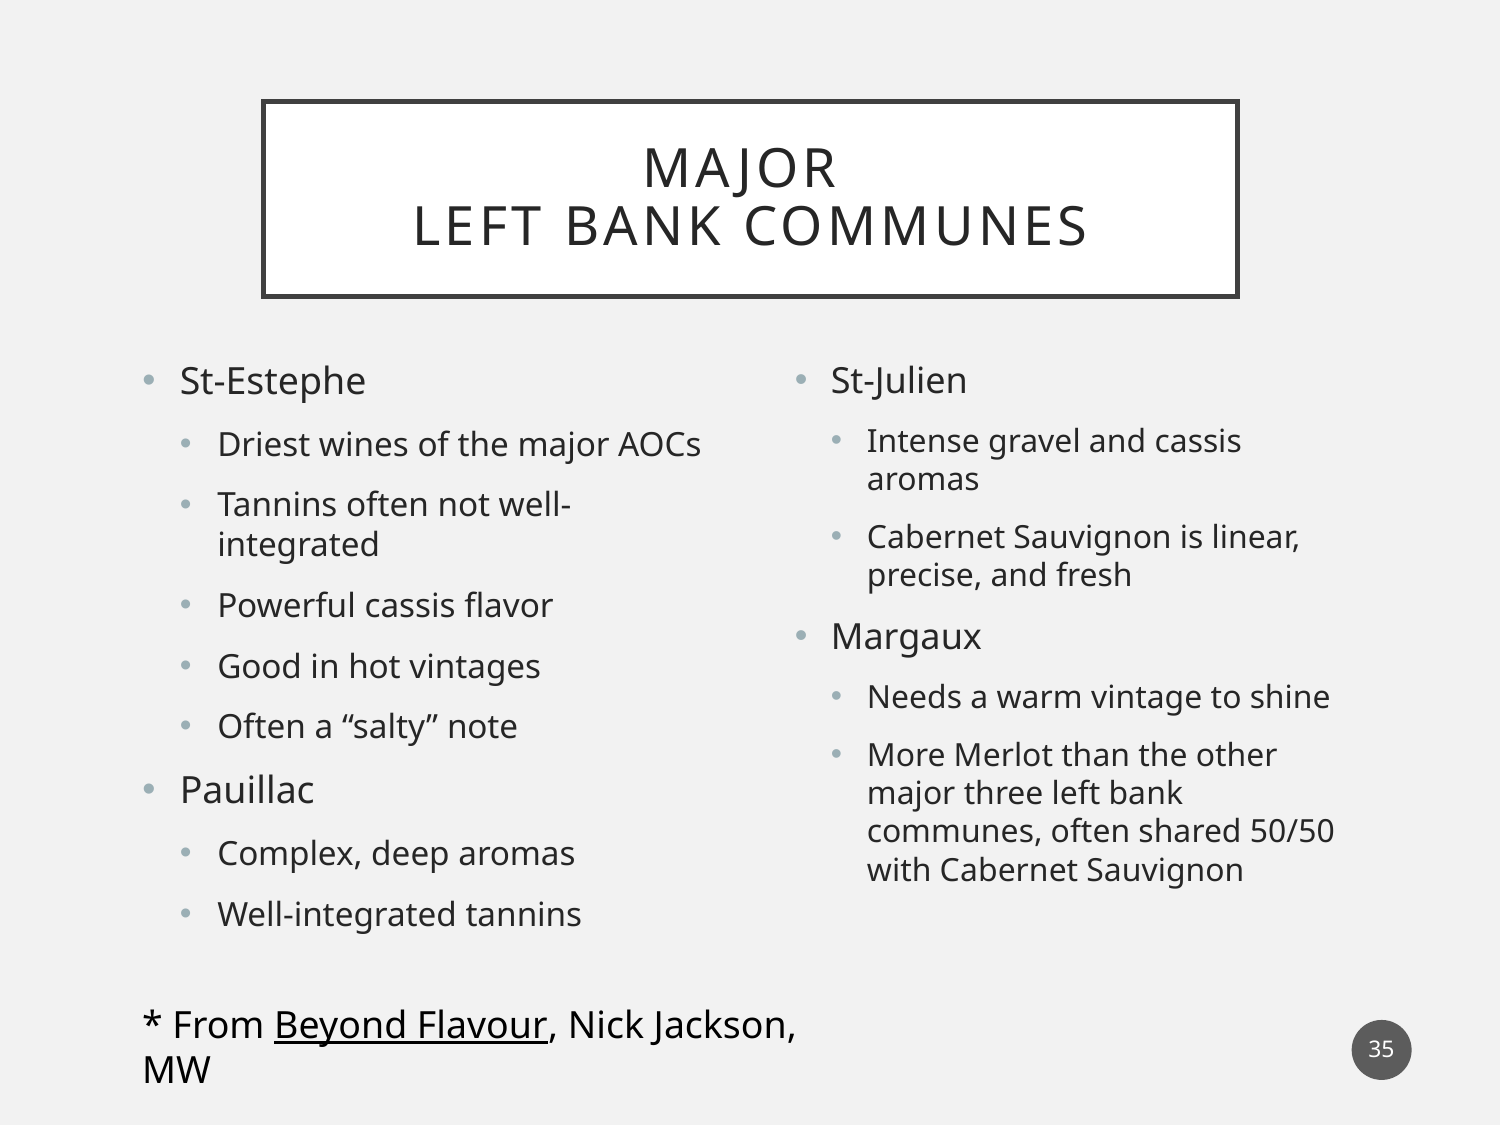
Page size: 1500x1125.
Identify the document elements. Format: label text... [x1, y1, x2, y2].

slide_number 35 [1351, 1019, 1412, 1080]
list St-Estephe Driest wines of the major AOCs Tannins often not well-integrated Powerful cassis flavor Good in hot vintages Often a “salty” note Pauillac Complex, deep aromas Well-integrated tannins [127, 349, 721, 967]
title Major left bank Communes [261, 99, 1240, 299]
text_box * From Beyond Flavour, Nick Jackson, MW [127, 993, 819, 1099]
list St-Julien Intense gravel and cassis aromas Cabernet Sauvignon is linear, precise, and fresh Margaux Needs a warm vintage to shine More Merlot than the other major three left bank communes, often shared 50/50 with Cabernet Sauvignon [779, 349, 1352, 967]
